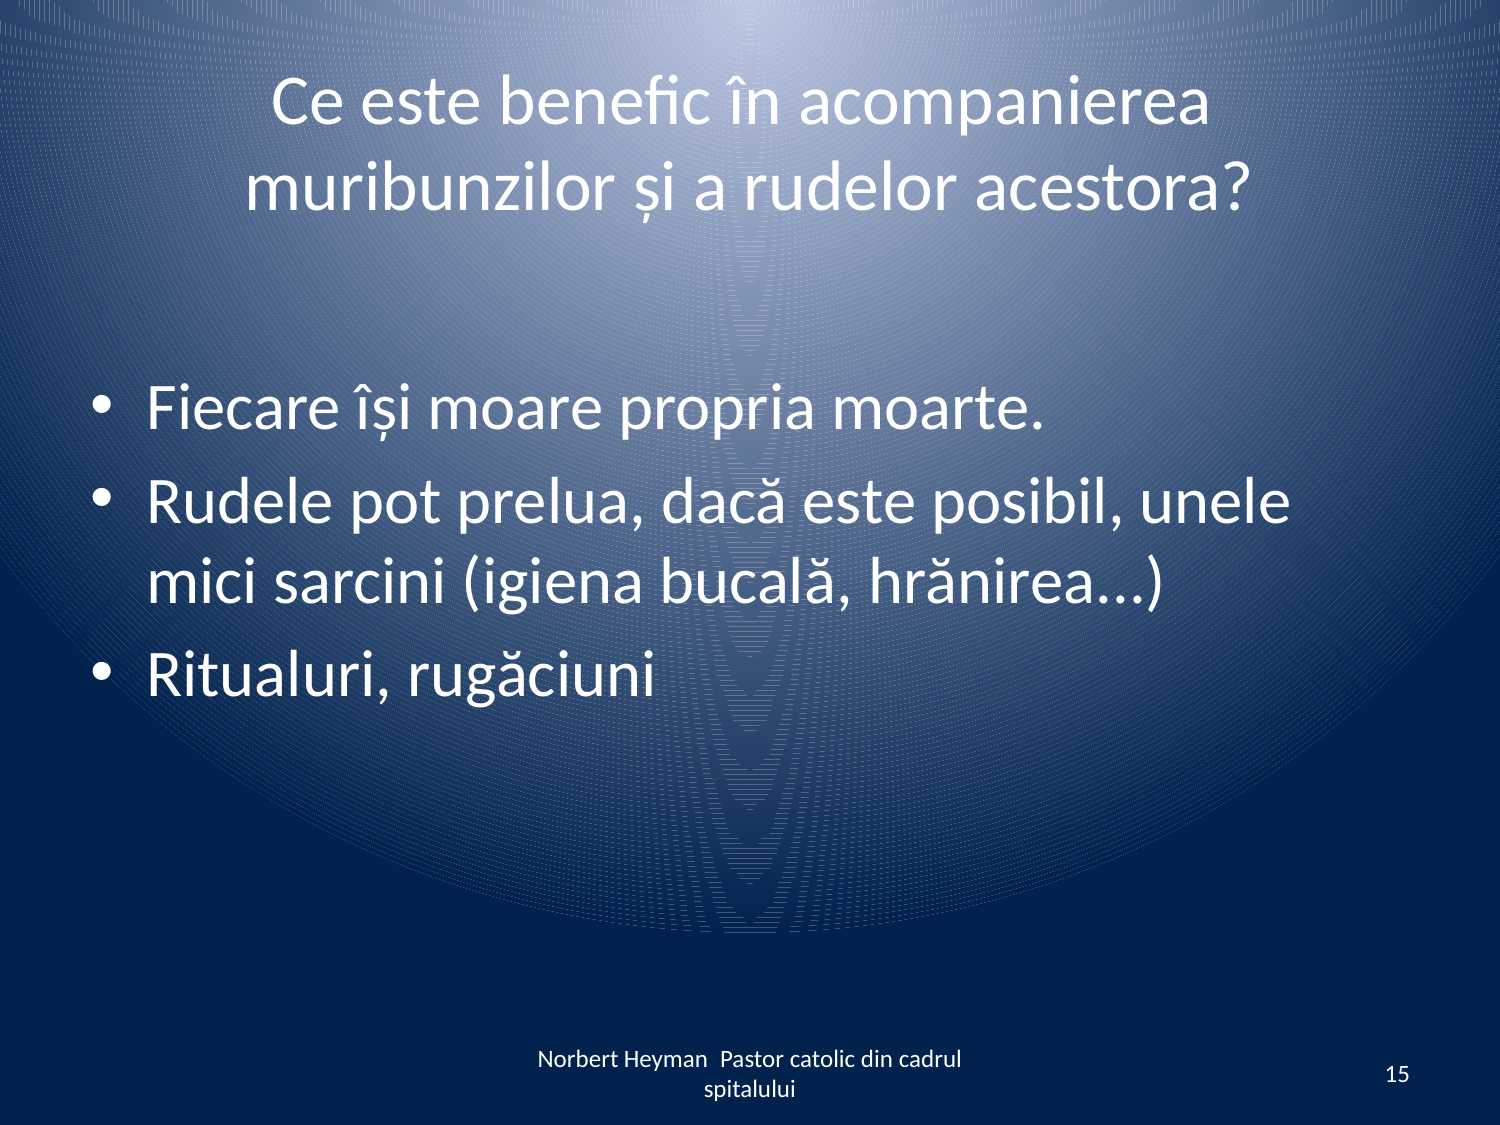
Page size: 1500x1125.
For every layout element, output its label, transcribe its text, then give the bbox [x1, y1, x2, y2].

title Ce este benefic în acompanierea muribunzilor și a rudelor acestora? [75, 45, 1425, 233]
list Fiecare își moare propria moarte. Rudele pot prelua, dacă este posibil, unele mici sarcini (igiena bucală, hrănirea...) Ritualuri, rugăciuni [75, 262, 1425, 1005]
slide_number 15 [1074, 1042, 1425, 1103]
footer Norbert Heyman Pastor catolic din cadrul spitalului [512, 1042, 988, 1103]
